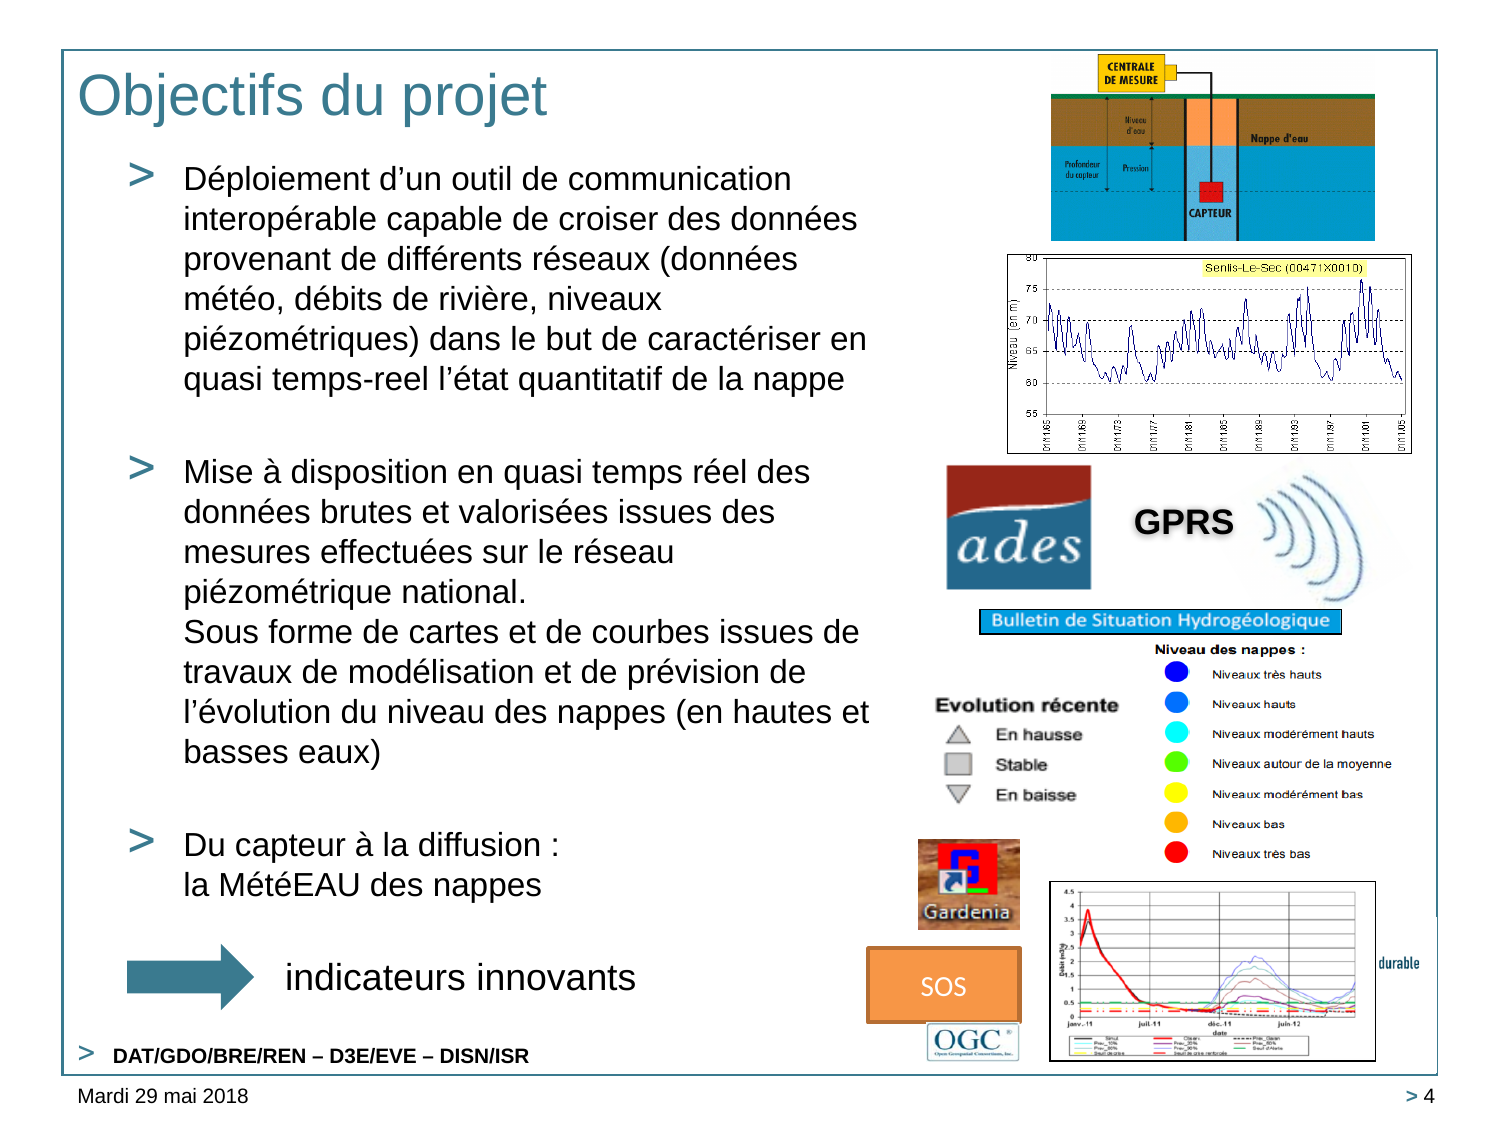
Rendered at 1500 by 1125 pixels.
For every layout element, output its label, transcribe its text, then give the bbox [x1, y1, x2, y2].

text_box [867, 54, 1412, 1062]
list Déploiement d’un outil de communication interopérable capable de croiser des données provenant de différents réseaux (données météo, débits de rivière, niveaux piézométriques) dans le but de caractériser en quasi temps-reel l’état quantitatif de la nappe Mise à disposition en quasi temps réel des données brutes et valorisées issues des mesures effectuées sur le réseau piézométrique national. Sous forme de cartes et de courbes issues de travaux de modélisation et de prévision de l’évolution du niveau des nappes (en hautes et basses eaux) Du capteur à la diffusion : la MétéEAU des nappes [112, 149, 862, 906]
slide_number > 4 [1125, 1074, 1450, 1125]
footer DAT/GDO/BRE/REN – D3E/EVE – DISN/ISR [62, 1034, 798, 1075]
picture [1098, 917, 1437, 1073]
text_box [127, 945, 253, 1009]
slide_number Mardi 29 mai 2018 [62, 1075, 375, 1100]
text_box indicateurs innovants [270, 945, 652, 1006]
title Objectifs du projet [62, 50, 1075, 150]
